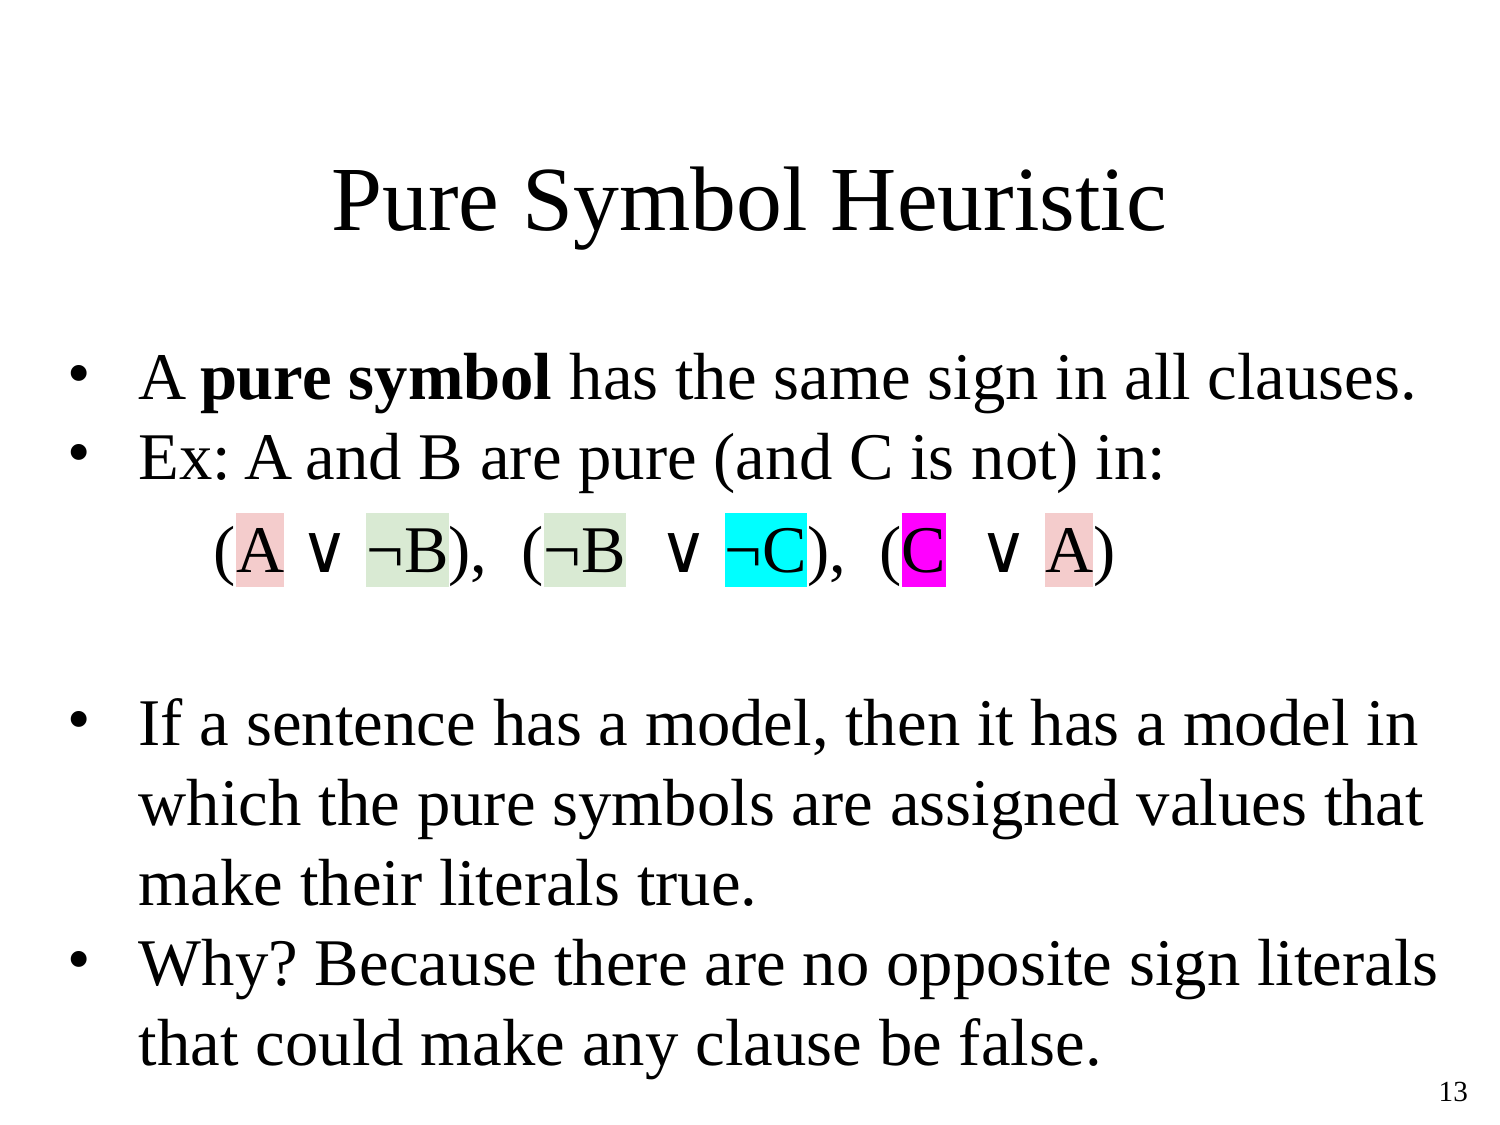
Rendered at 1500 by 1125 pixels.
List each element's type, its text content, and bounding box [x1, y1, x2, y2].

slide_number ‹#› [1170, 1065, 1483, 1107]
list A pure symbol has the same sign in all clauses. Ex: A and B are pure (and C is not) in: (A ∨ ¬B), (¬B ∨ ¬C), (C ∨ A) If a sentence has a model, then it has a model in which the pure symbols are assigned values that make their literals true. Why? Because there are no opposite sign literals that could make any clause be false. [48, 324, 1458, 1082]
title Pure Symbol Heuristic [112, 99, 1388, 288]
